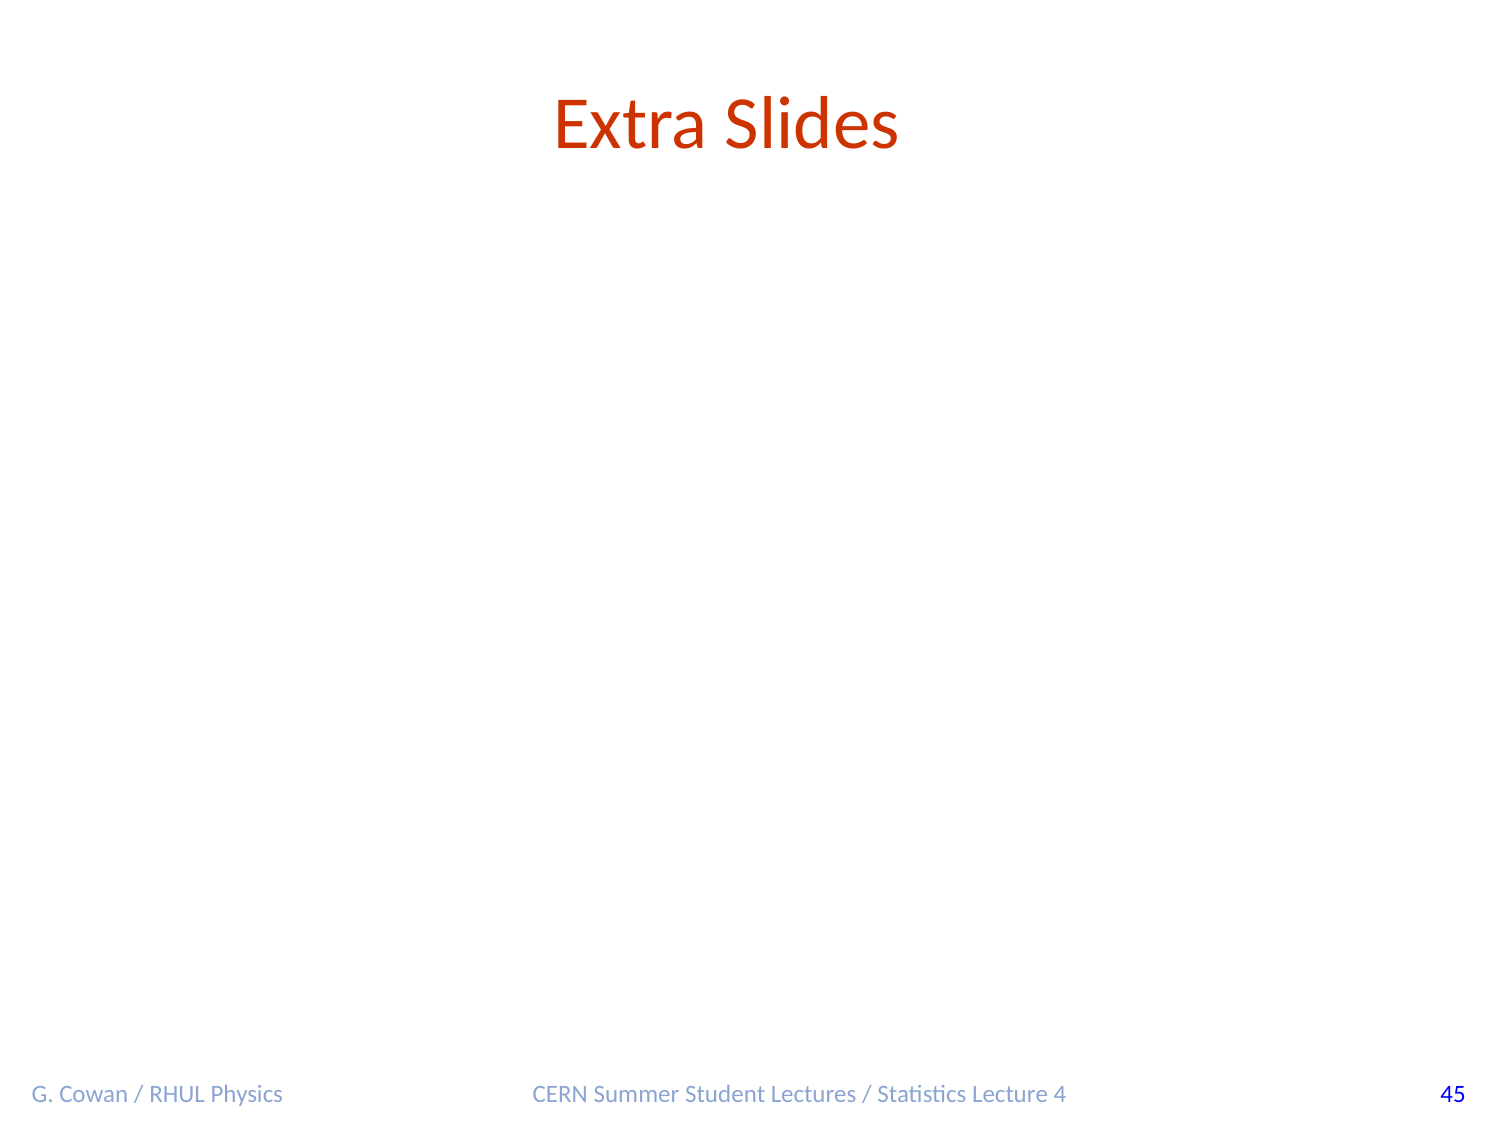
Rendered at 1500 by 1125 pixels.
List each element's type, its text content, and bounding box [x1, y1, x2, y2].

slide_number G. Cowan / RHUL Physics [16, 1062, 338, 1123]
slide_number 45 [1262, 1062, 1481, 1123]
footer CERN Summer Student Lectures / Statistics Lecture 4 [338, 1062, 1262, 1123]
